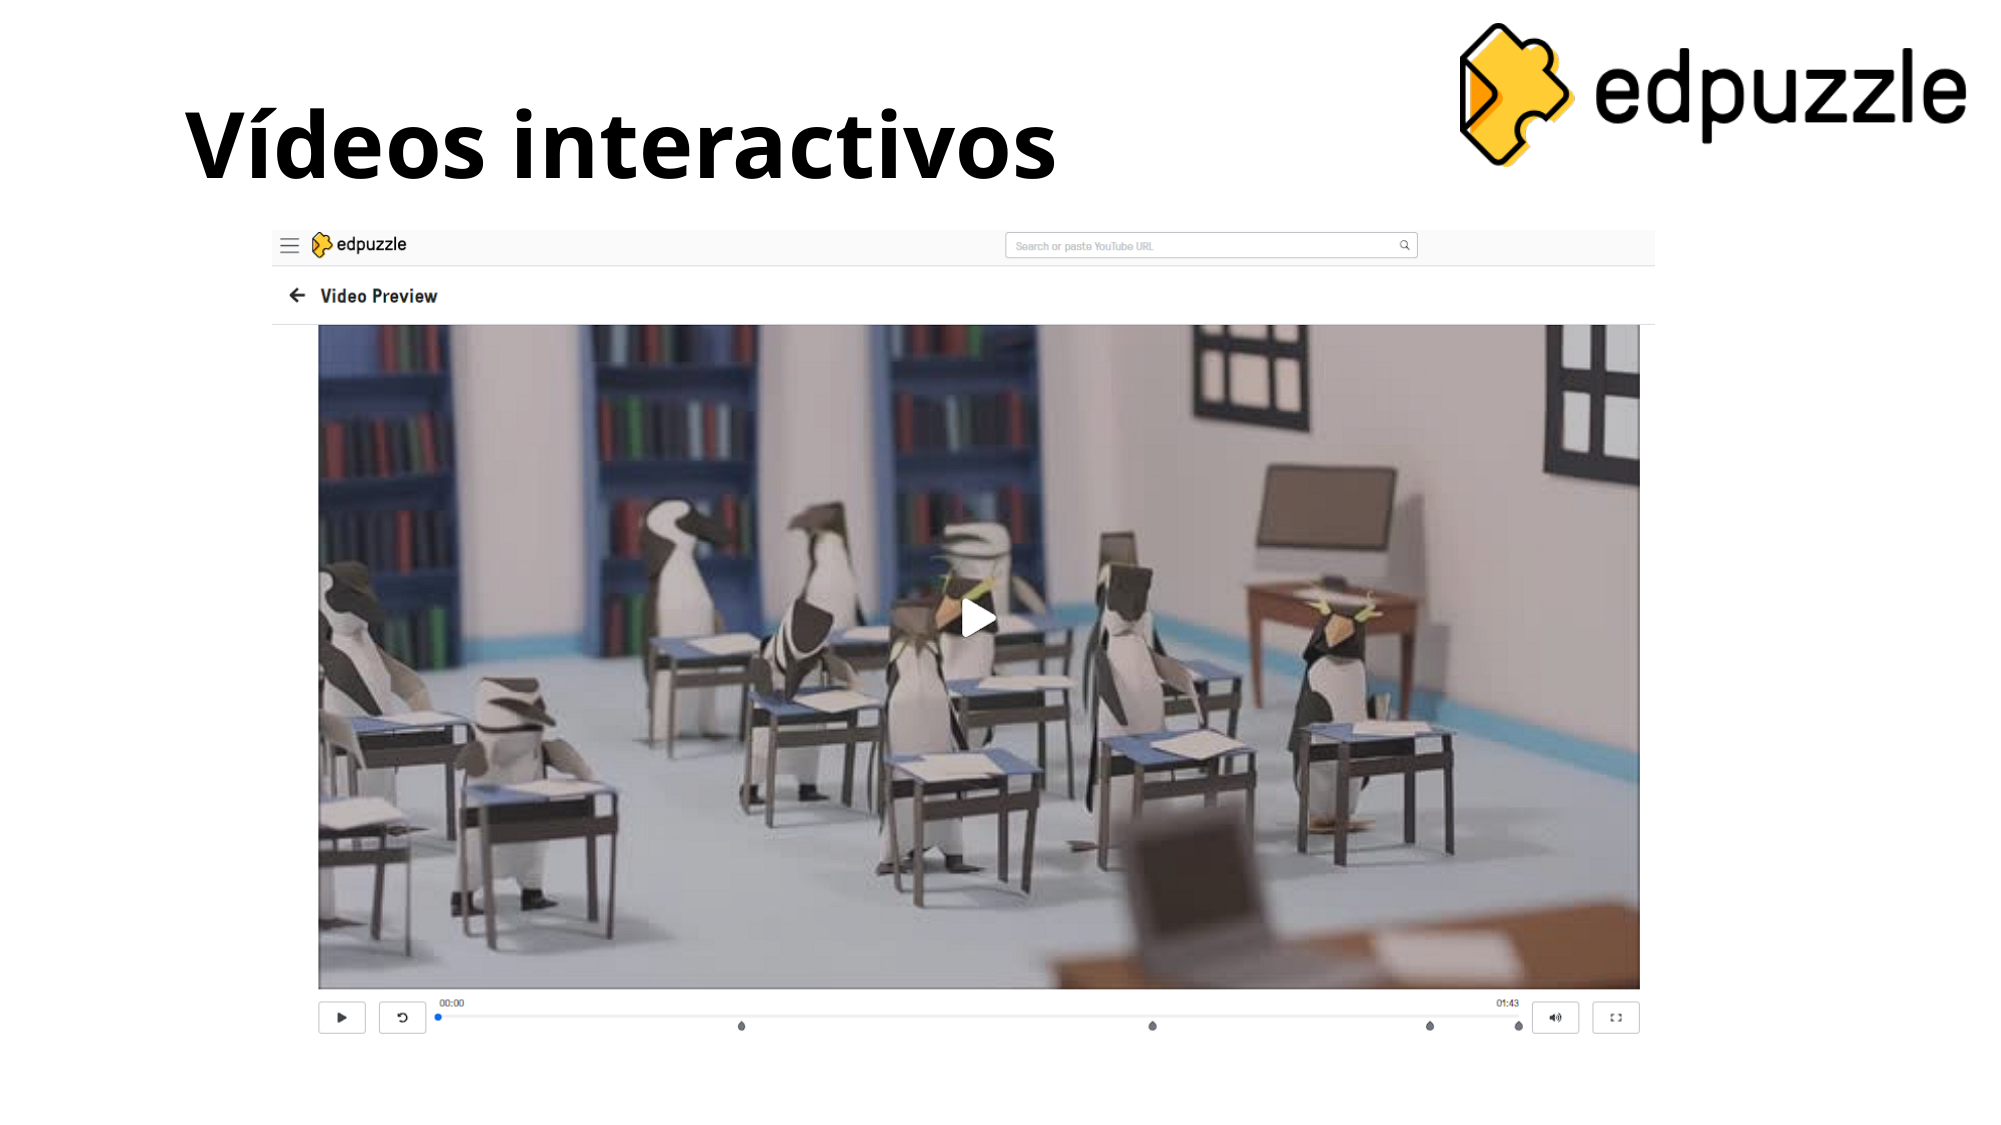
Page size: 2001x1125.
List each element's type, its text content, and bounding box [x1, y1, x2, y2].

picture [1459, 23, 1967, 167]
list Vídeos interactivos [170, 92, 1826, 199]
picture [272, 230, 1655, 1056]
